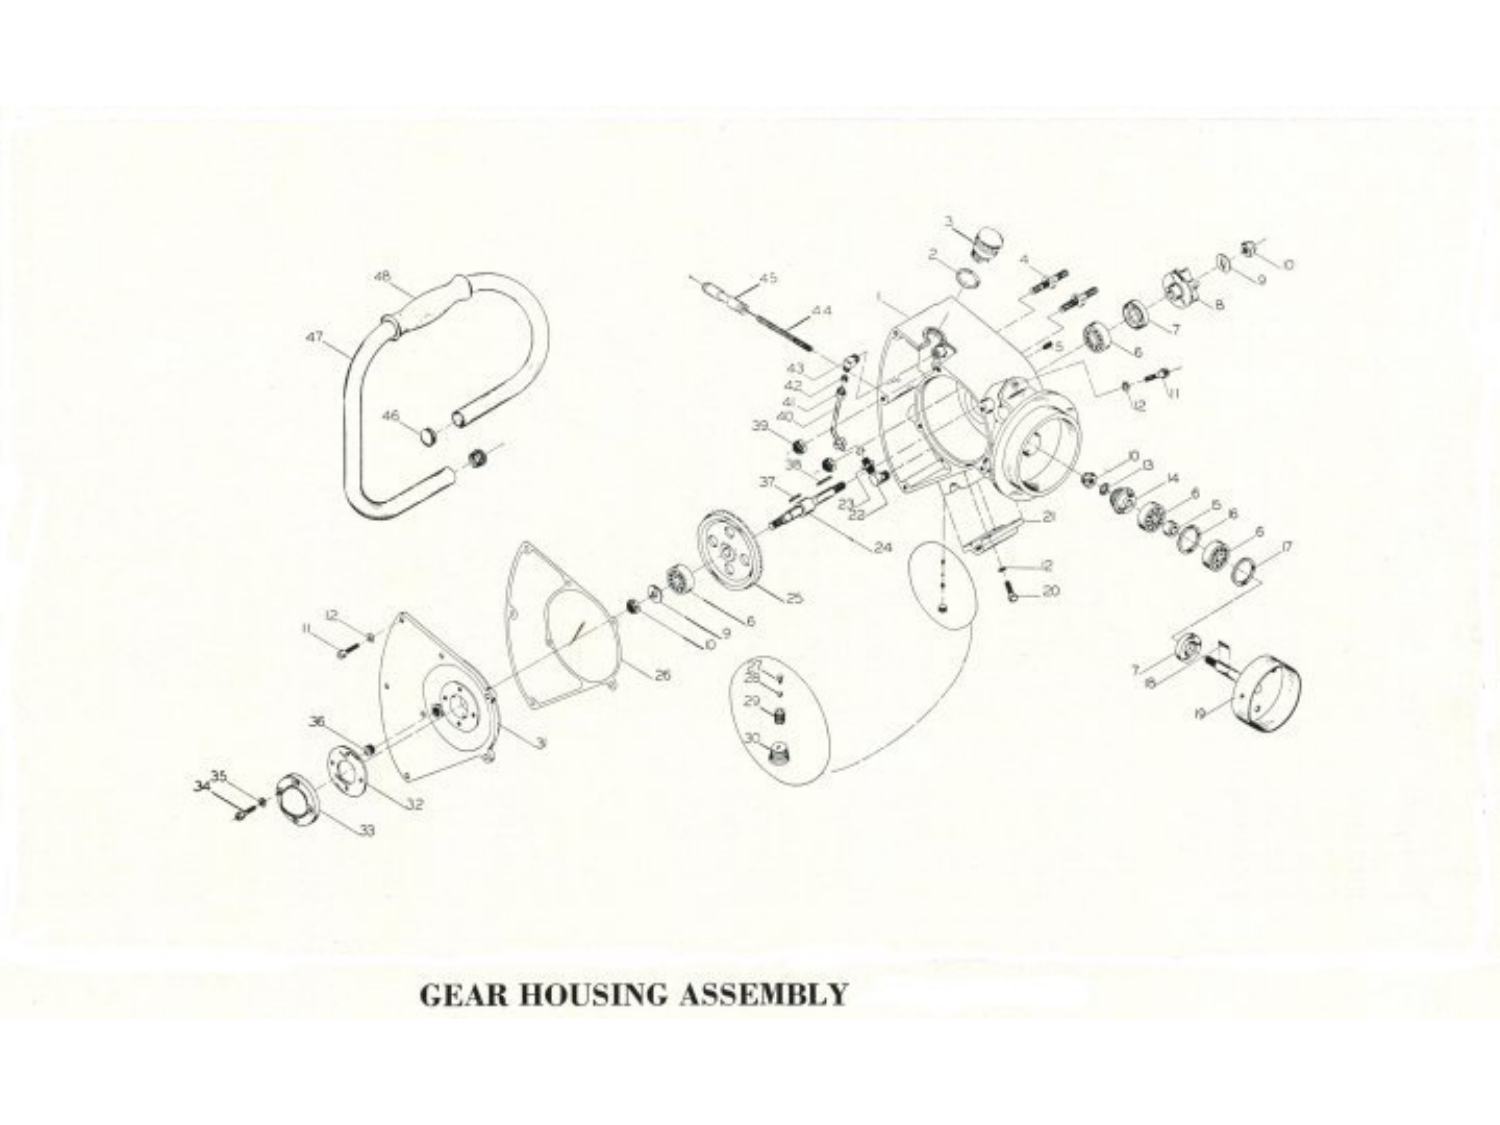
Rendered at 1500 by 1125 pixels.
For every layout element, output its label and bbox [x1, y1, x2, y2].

picture [0, 105, 1500, 1019]
